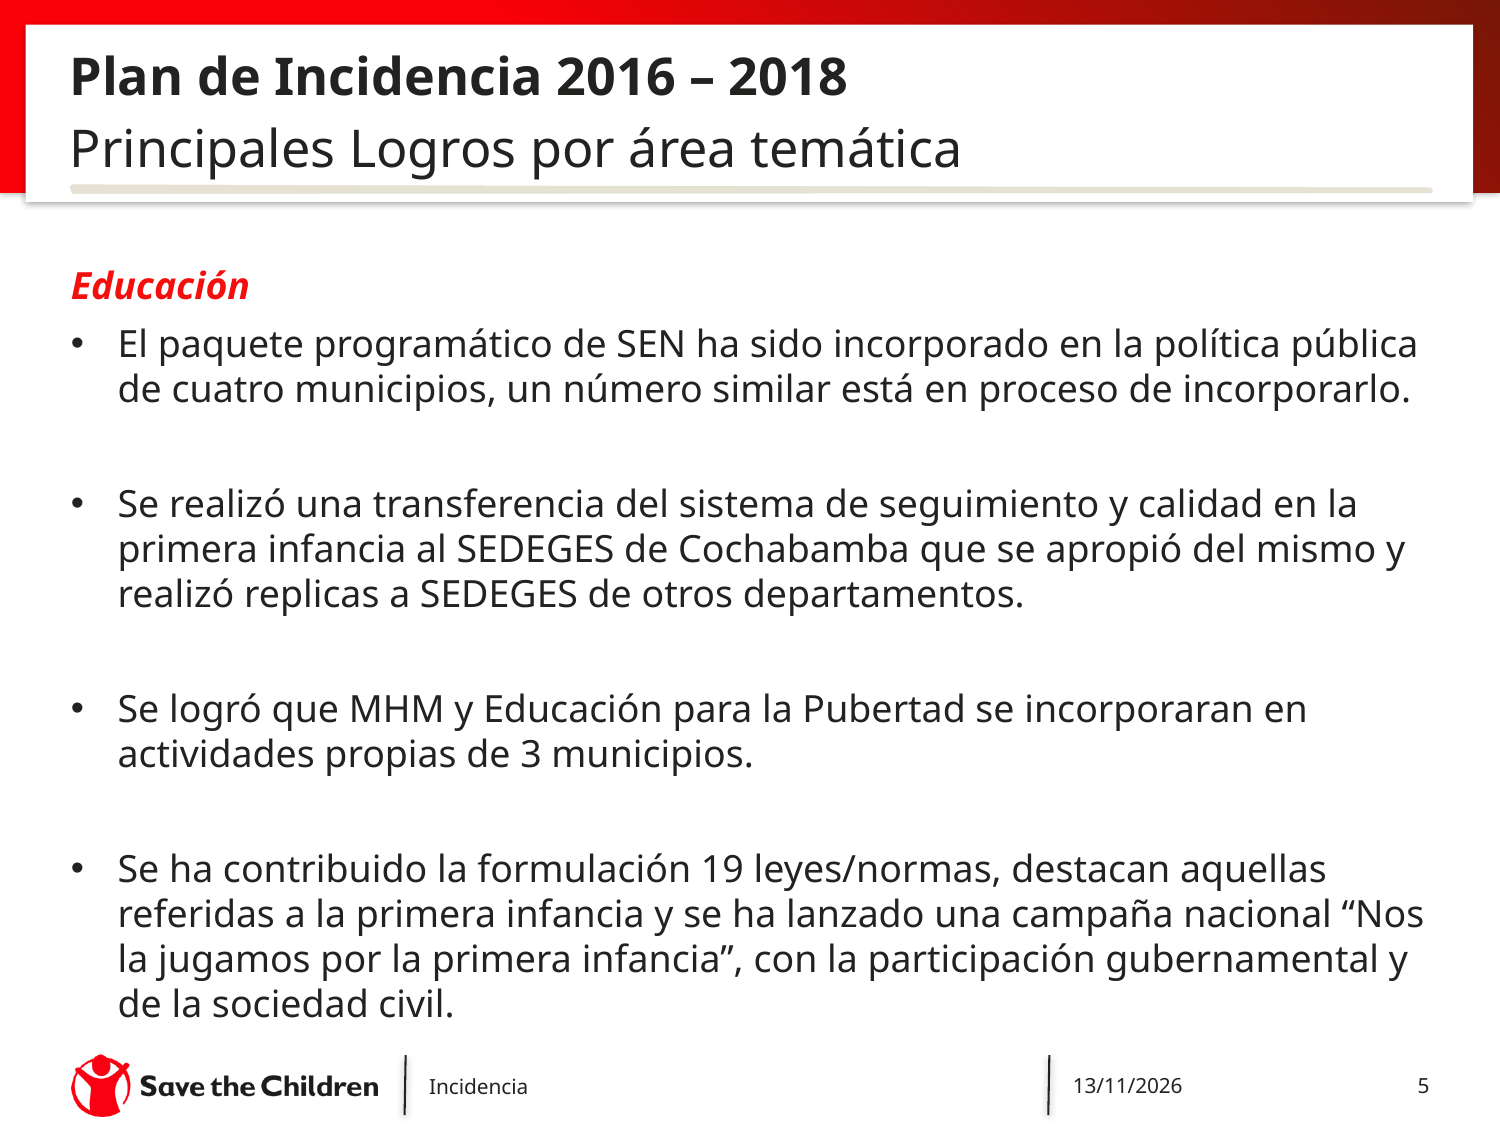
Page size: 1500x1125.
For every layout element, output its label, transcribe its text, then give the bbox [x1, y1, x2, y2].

slide_number 5 [1317, 1056, 1445, 1117]
title Plan de Incidencia 2016 – 2018 [69, 33, 1429, 115]
footer Incidencia [414, 1056, 1042, 1117]
list Principales Logros por área temática [69, 115, 1429, 176]
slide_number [1057, 1056, 1317, 1117]
picture [69, 184, 1433, 194]
list Educación El paquete programático de SEN ha sido incorporado en la política pública de cuatro municipios, un número similar está en proceso de incorporarlo. Se realizó una transferencia del sistema de seguimiento y calidad en la primera infancia al SEDEGES de Cochabamba que se apropió del mismo y realizó replicas a SEDEGES de otros departamentos. Se logró que MHM y Educación para la Pubertad se incorporaran en actividades propias de 3 municipios. Se ha contribuido la formulación 19 leyes/normas, destacan aquellas referidas a la primera infancia y se ha lanzado una campaña nacional “Nos la jugamos por la primera infancia”, con la participación gubernamental y de la sociedad civil. [70, 262, 1429, 1035]
picture [71, 1054, 378, 1117]
